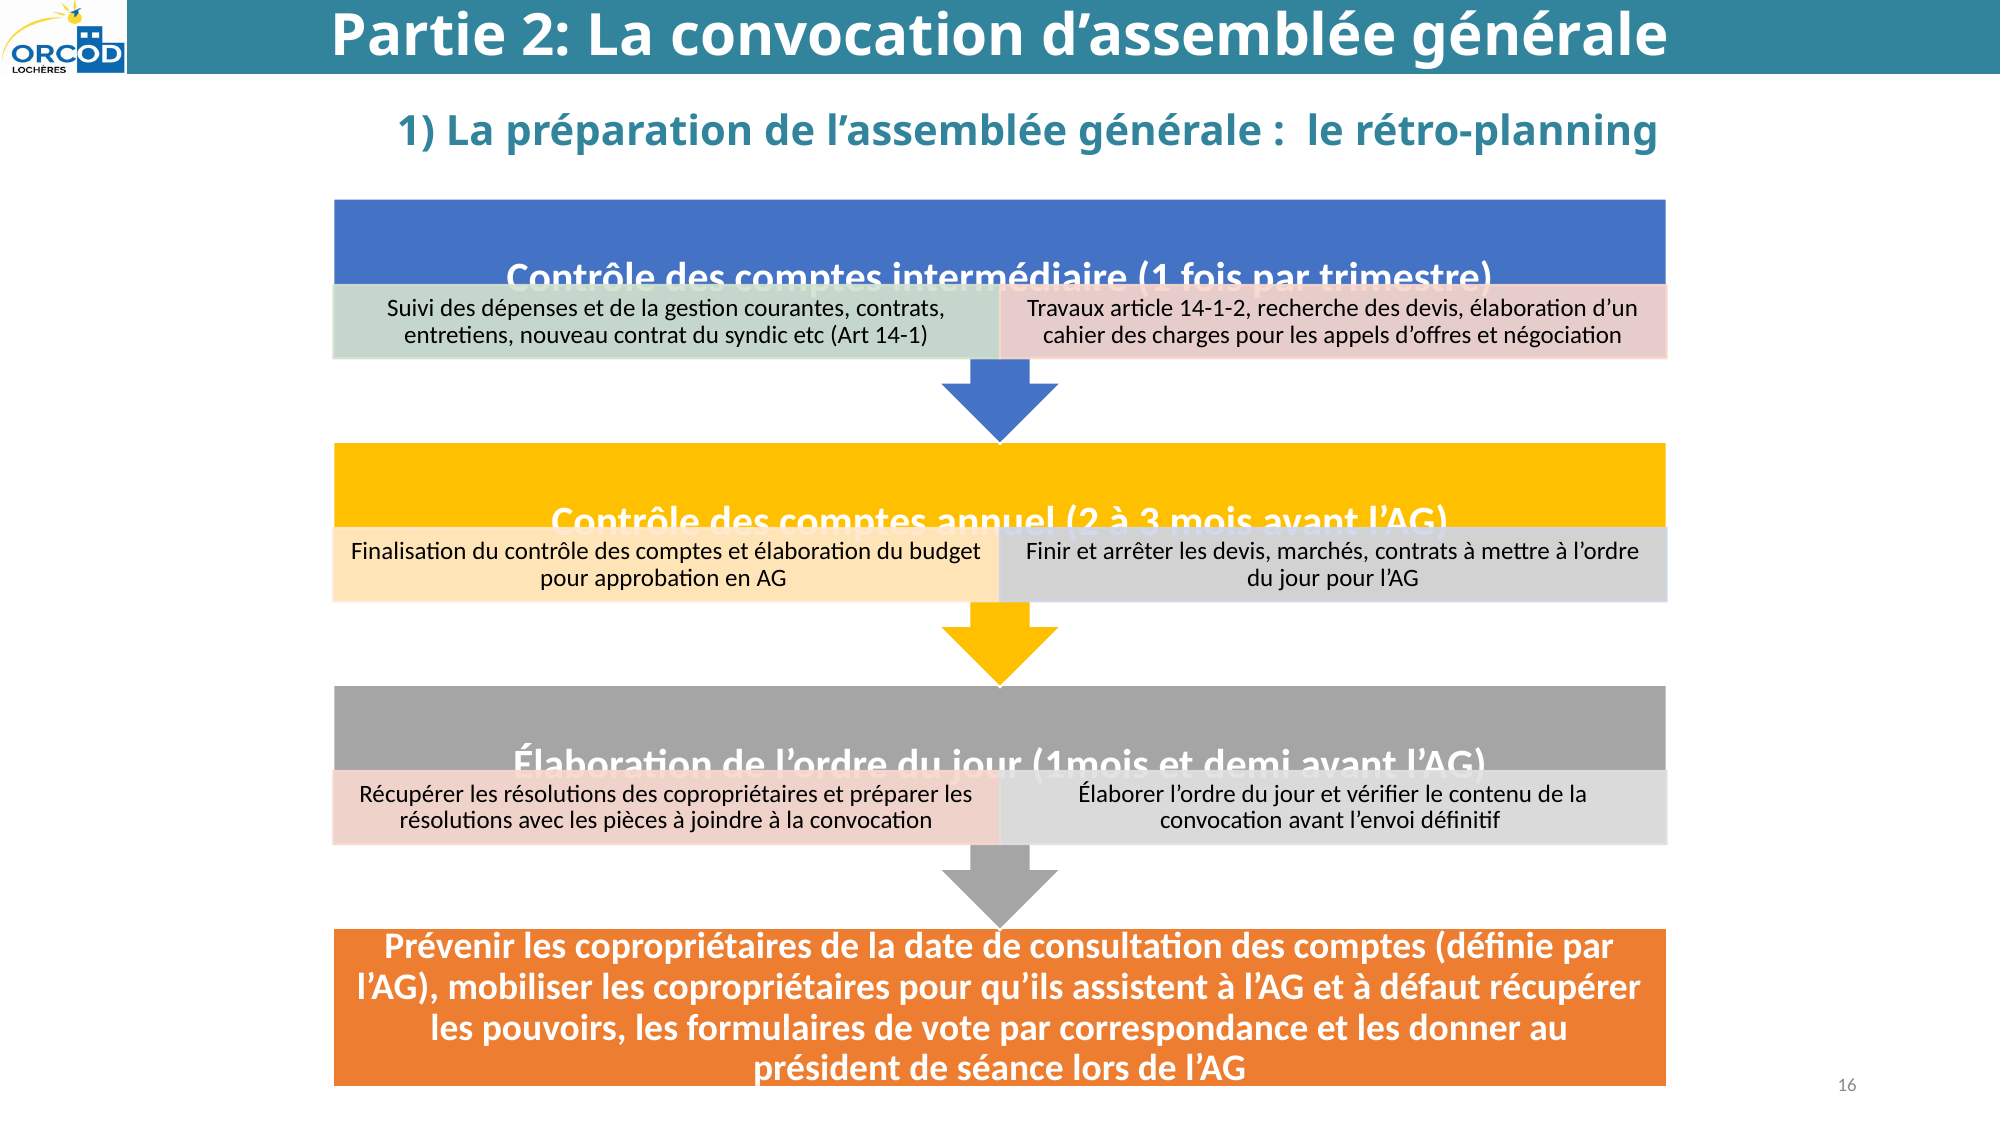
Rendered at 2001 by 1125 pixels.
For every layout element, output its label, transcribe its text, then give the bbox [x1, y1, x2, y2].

title 1) La préparation de l’assemblée générale : le rétro-planning [299, 92, 1757, 172]
picture [0, 0, 127, 76]
slide_number 16 [1421, 1054, 1872, 1115]
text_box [333, 198, 1667, 1088]
text_box Partie 2: La convocation d’assemblée générale [127, 0, 2000, 74]
